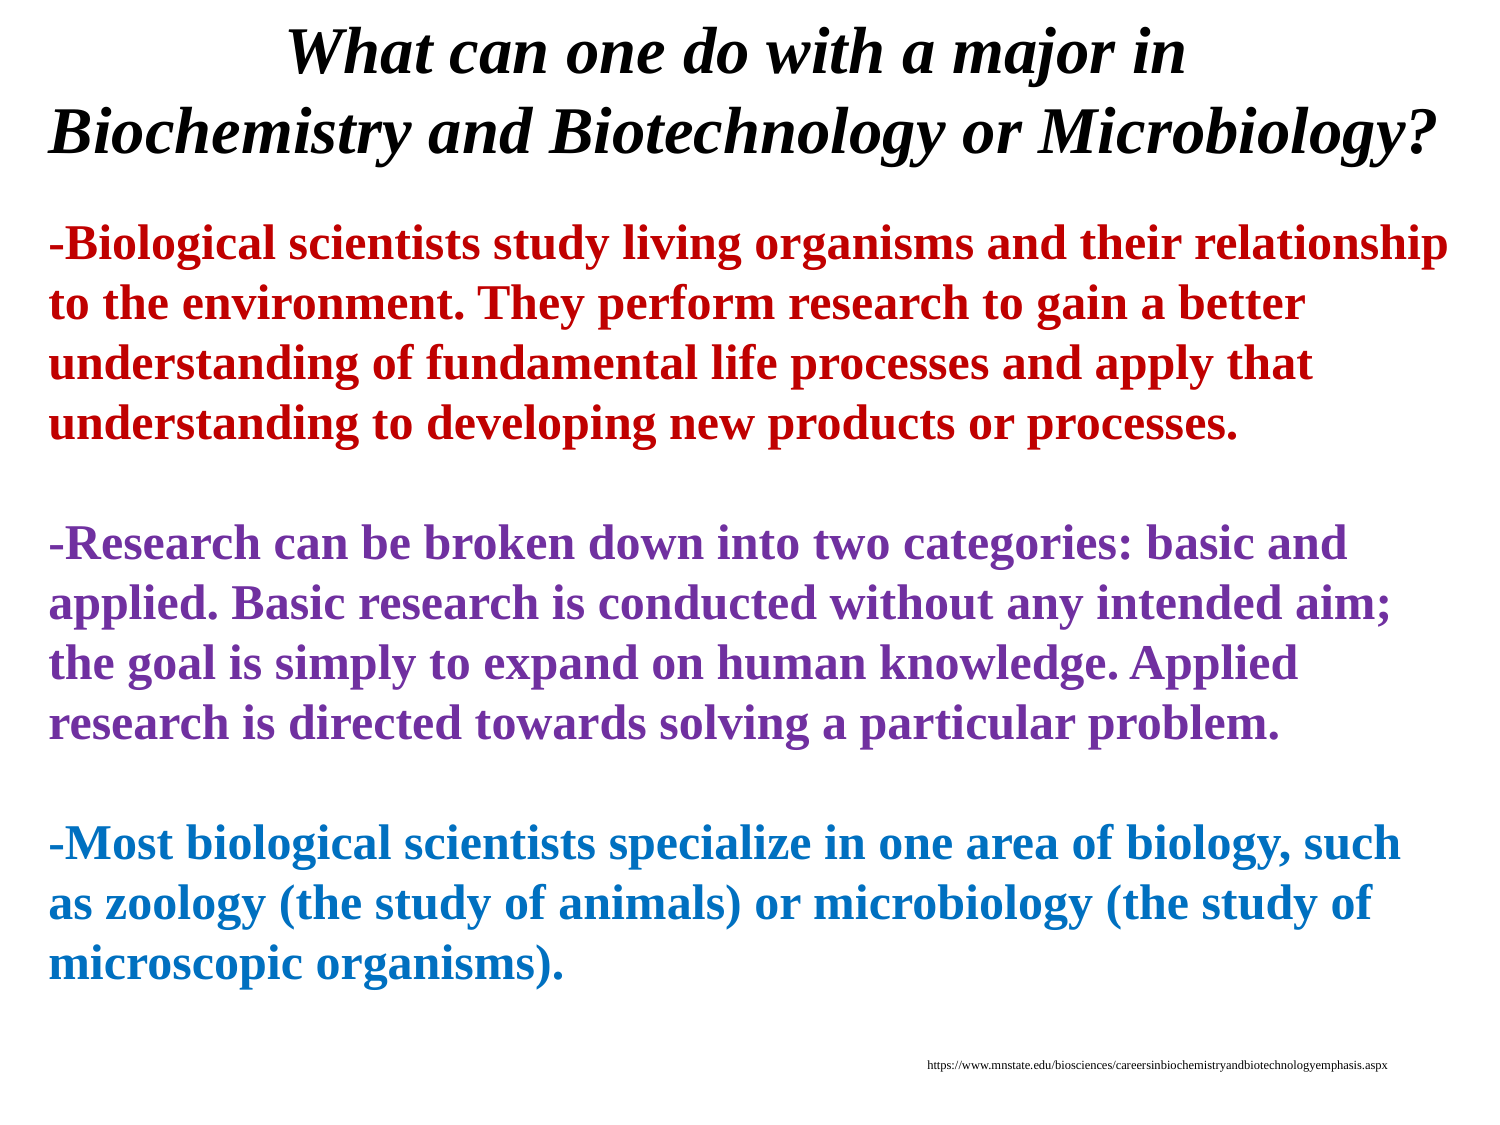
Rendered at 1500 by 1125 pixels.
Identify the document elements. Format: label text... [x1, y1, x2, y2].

text_box https://www.mnstate.edu/biosciences/careersinbiochemistryandbiotechnologyemphasis.aspx [912, 1049, 1413, 1080]
text_box What can one do with a major in Biochemistry and Biotechnology or Microbiology? [0, 0, 1496, 175]
text_box -Biological scientists study living organisms and their relationship to the environment. They perform research to gain a better understanding of fundamental life processes and apply that understanding to developing new products or processes. -Research can be broken down into two categories: basic and applied. Basic research is conducted without any intended aim; the goal is simply to expand on human knowledge. Applied research is directed towards solving a particular problem. -Most biological scientists specialize in one area of biology, such as zoology (the study of animals) or microbiology (the study of microscopic organisms). [33, 201, 1472, 997]
